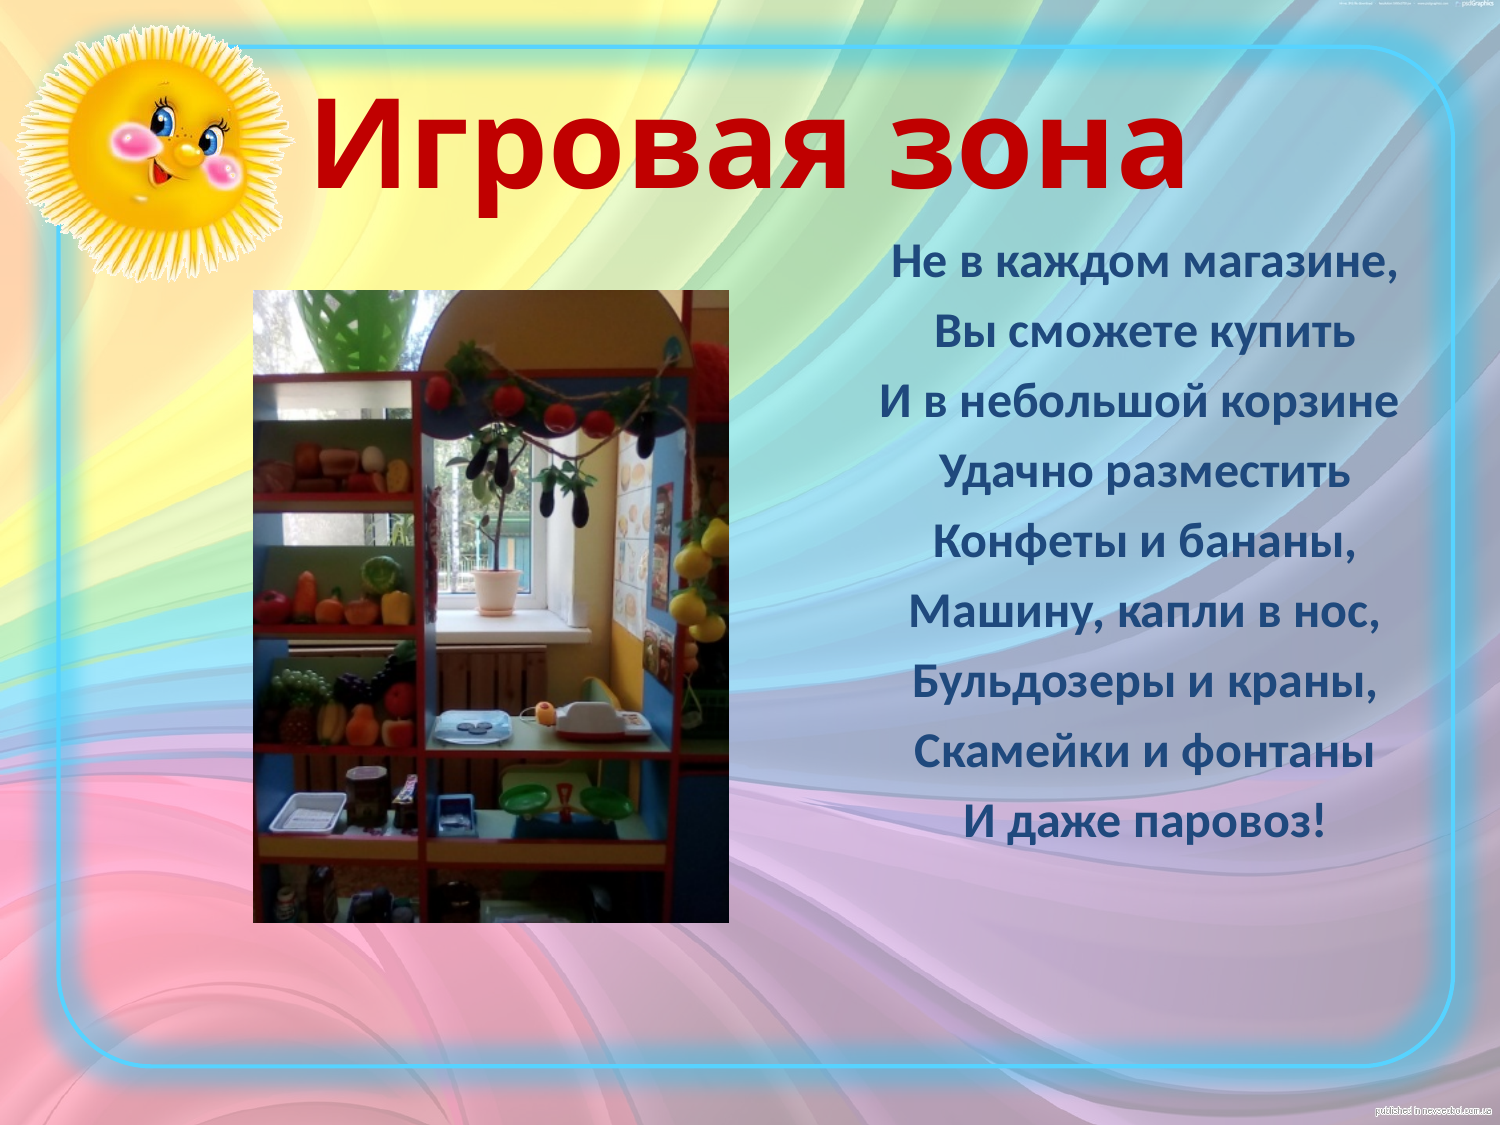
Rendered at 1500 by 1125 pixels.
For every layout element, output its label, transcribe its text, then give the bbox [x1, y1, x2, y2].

picture [11, 11, 729, 923]
list Не в каждом магазине, Вы сможете купить И в небольшой корзине Удачно разместить Конфеты и бананы, Машину, капли в нос, Бульдозеры и краны, Скамейки и фонтаны И даже паровоз! [749, 219, 1500, 362]
title Игровая зона [74, 44, 1426, 233]
